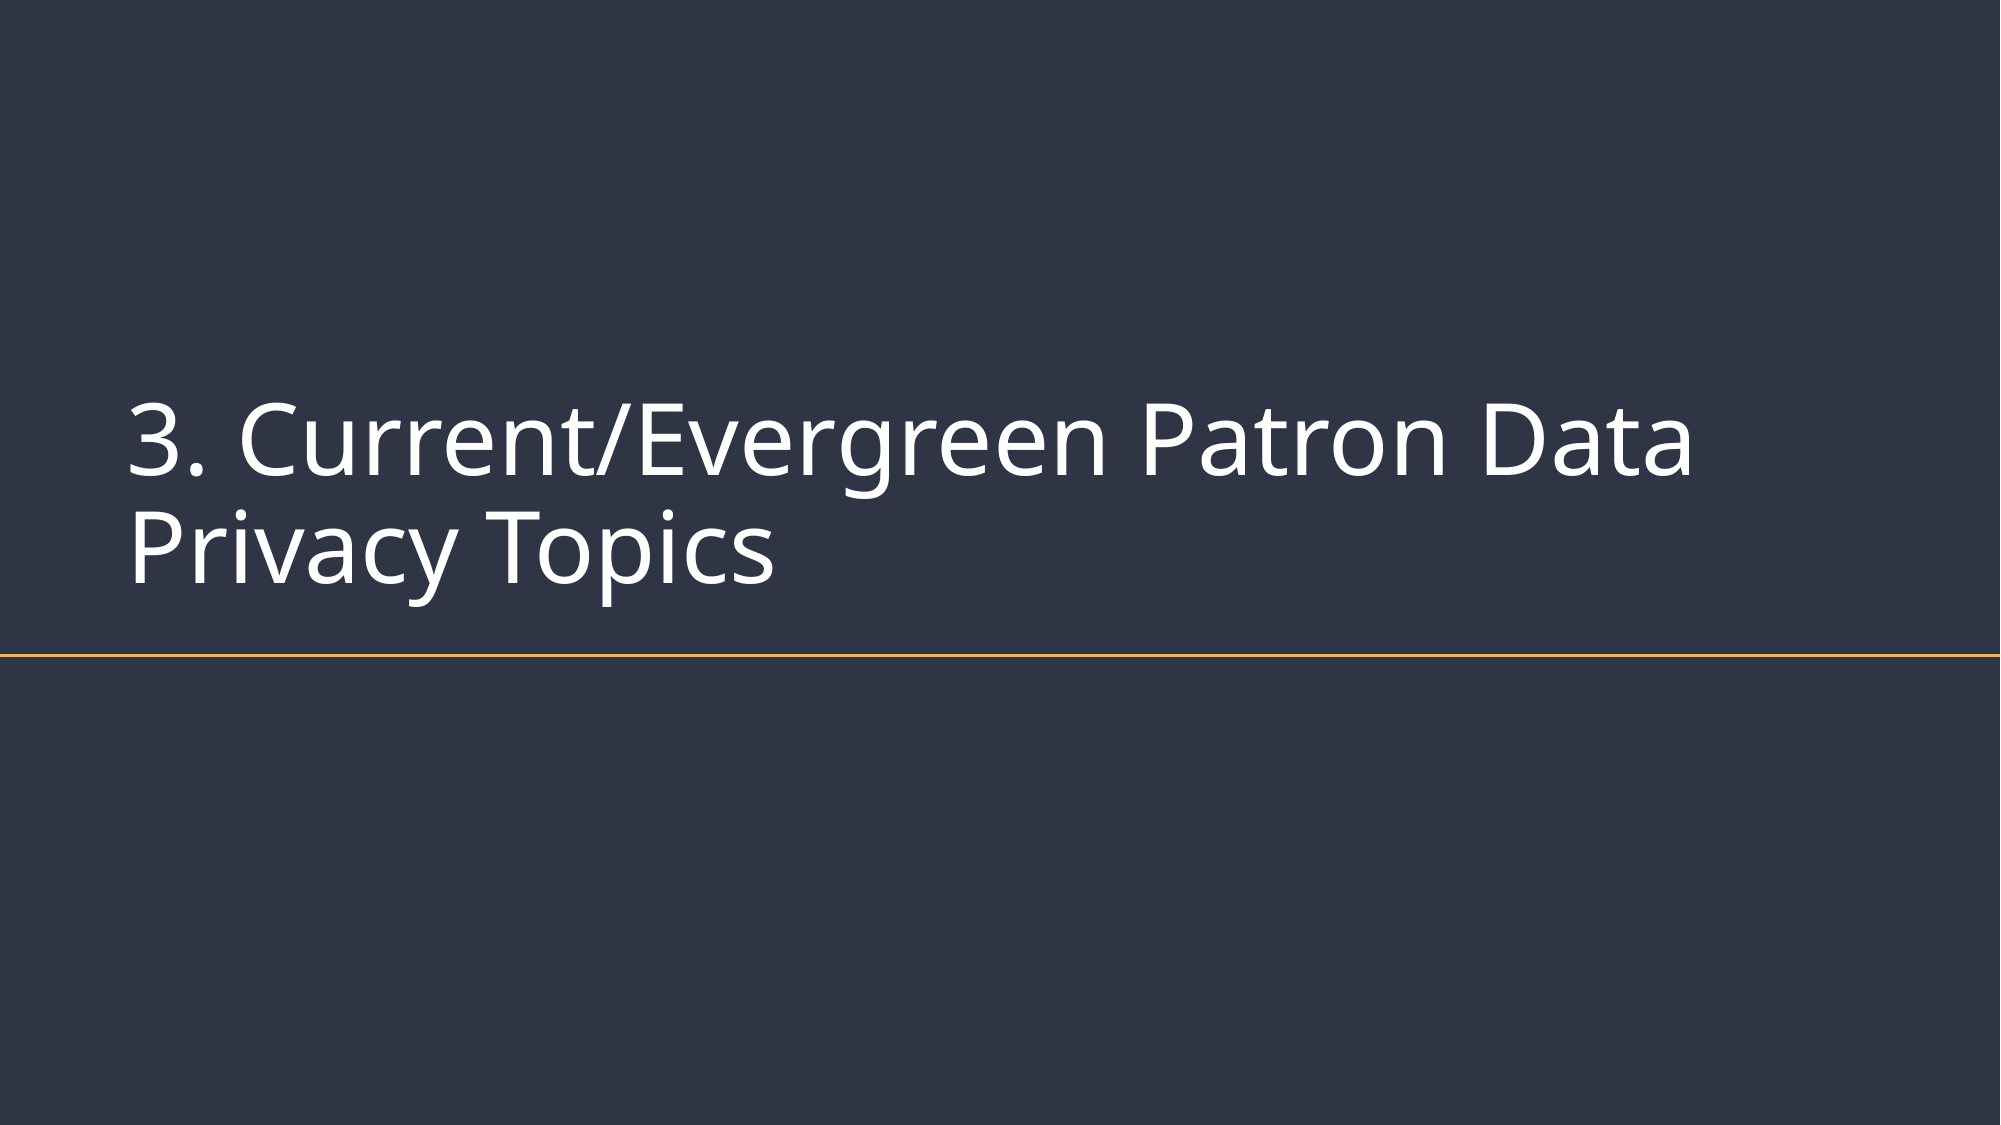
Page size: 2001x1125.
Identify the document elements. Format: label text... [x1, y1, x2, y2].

title 3. Current/Evergreen Patron Data Privacy Topics [111, 450, 1889, 621]
